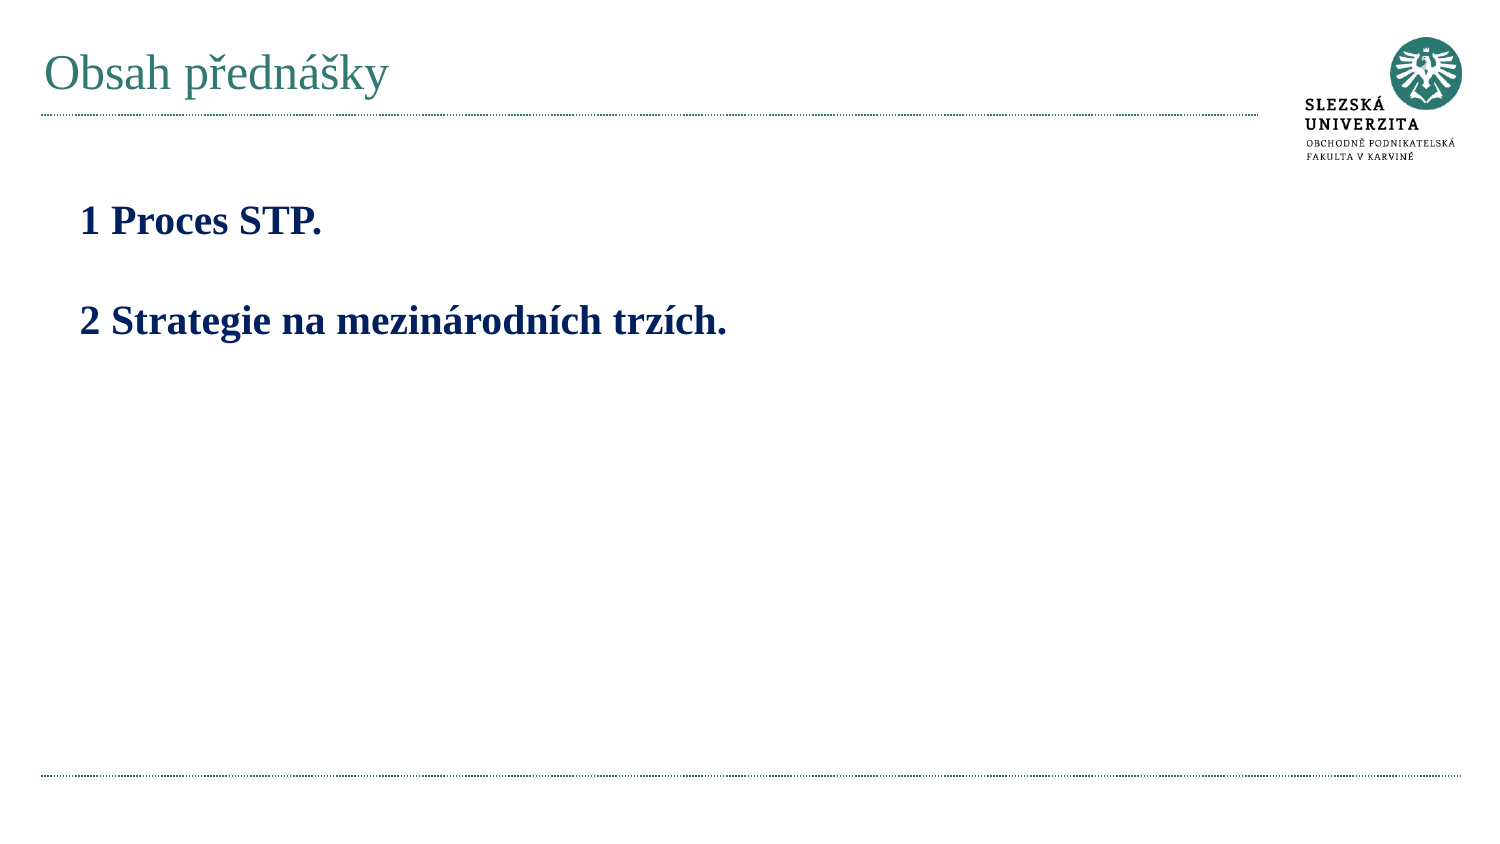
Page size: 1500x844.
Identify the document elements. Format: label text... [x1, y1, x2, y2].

picture [1305, 37, 1462, 160]
title Obsah přednášky [29, 32, 668, 116]
list 1 Proces STP. 2 Strategie na mezinárodních trzích. [64, 185, 1424, 682]
